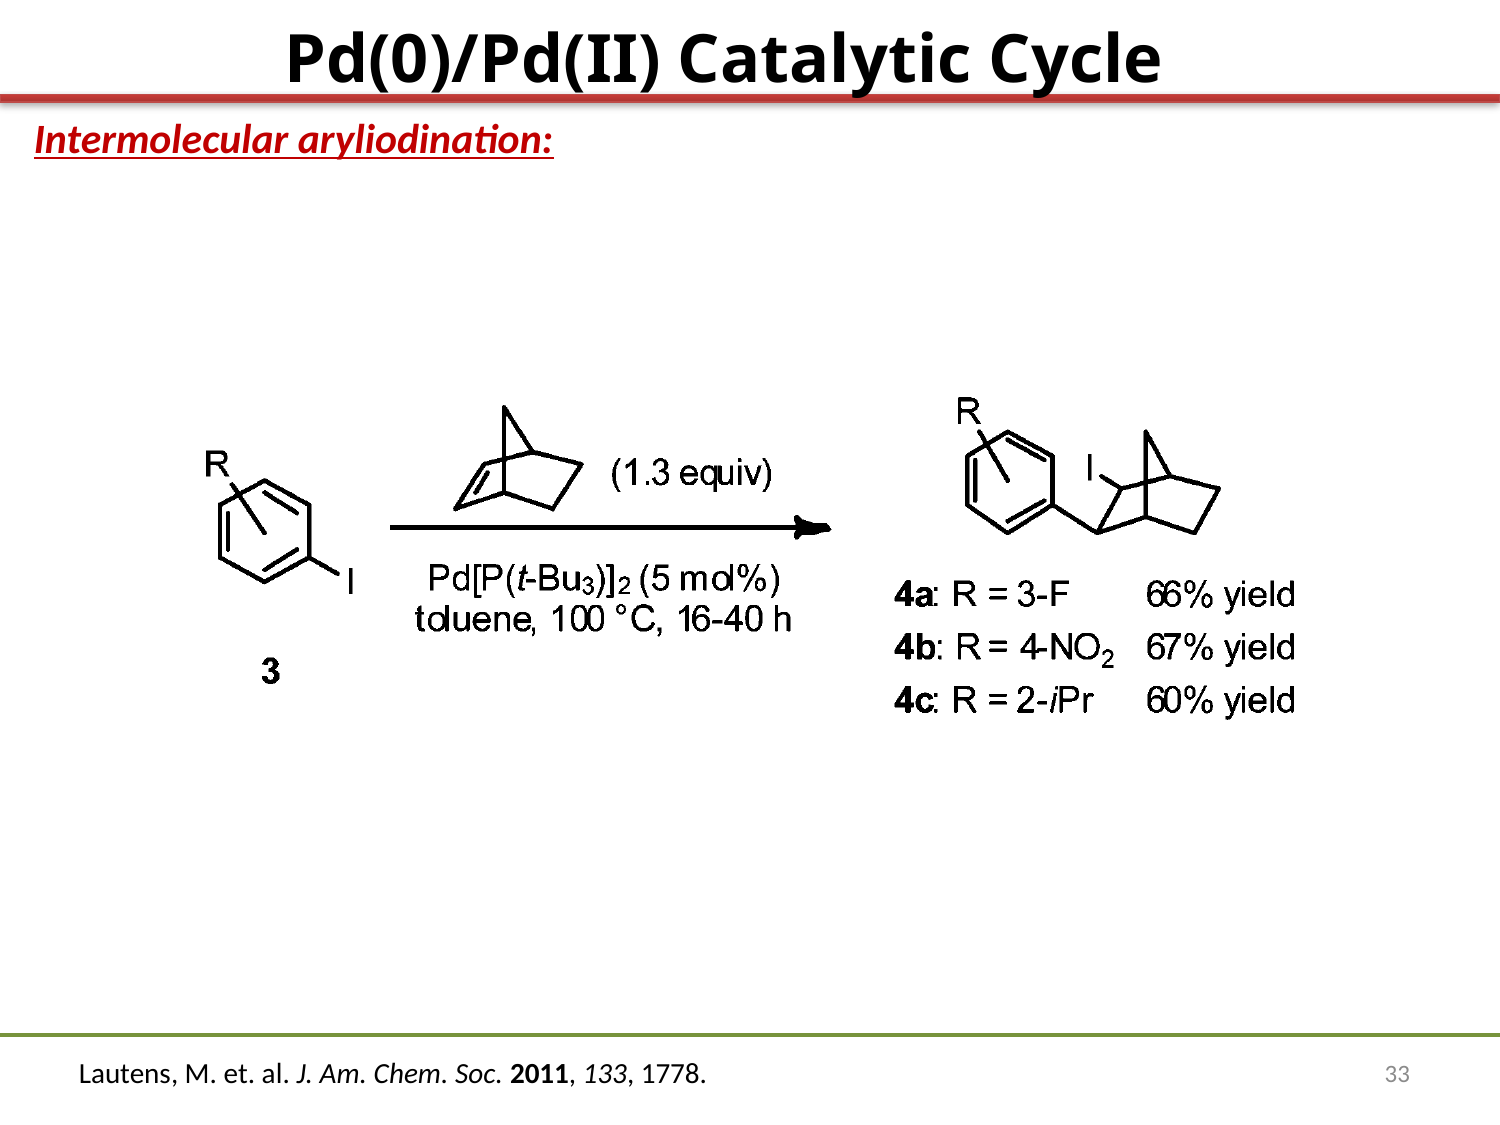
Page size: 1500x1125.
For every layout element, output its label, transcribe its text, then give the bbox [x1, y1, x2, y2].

text_box Lautens, M. et. al. J. Am. Chem. Soc. 2011, 133, 1778. [64, 1046, 1385, 1097]
slide_number 33 [1074, 1043, 1425, 1103]
text_box [0, 94, 269, 103]
text_box Pd(0)/Pd(II) Catalytic Cycle [269, 8, 1179, 104]
picture [206, 396, 1294, 720]
text_box [1179, 94, 1500, 103]
text_box Intermolecular aryliodination: [19, 104, 569, 170]
